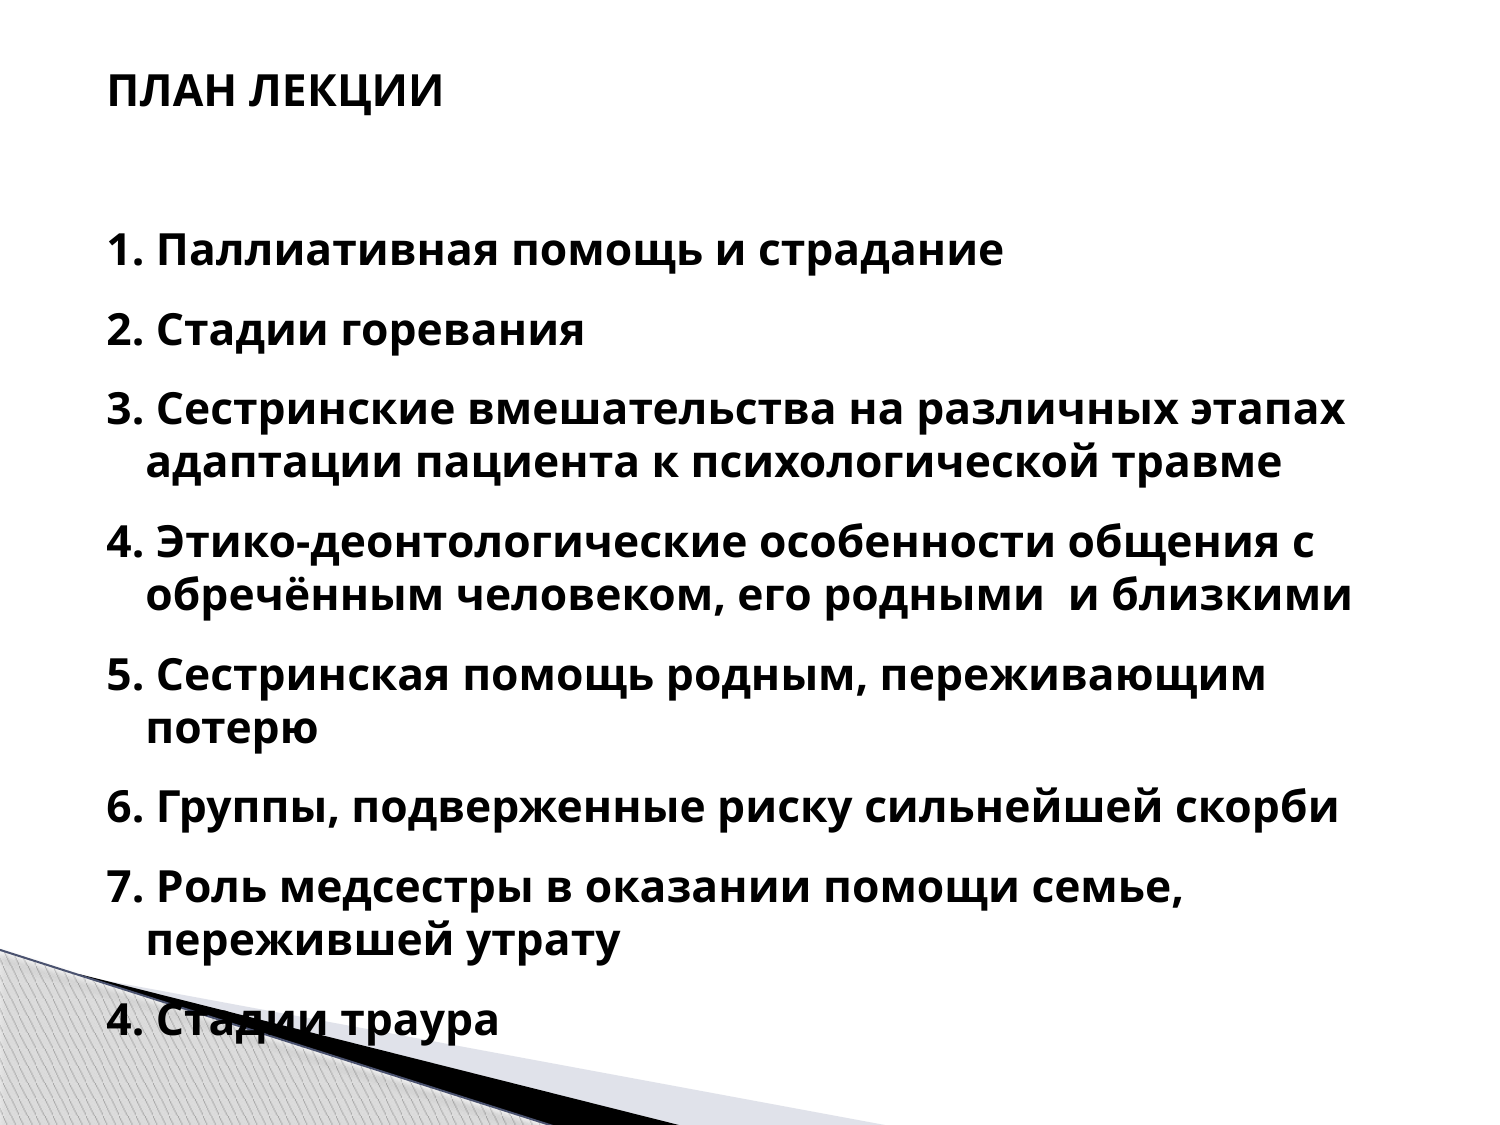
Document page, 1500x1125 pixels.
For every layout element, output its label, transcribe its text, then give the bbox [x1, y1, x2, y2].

list ПЛАН ЛЕКЦИИ 1. Паллиативная помощь и страдание 2. Стадии горевания 3. Сестринские вмешательства на различных этапах адаптации пациента к психологической травме 4. Этико-деонтологические особенности общения с обречённым человеком, его родными и близкими 5. Сестринская помощь родным, переживающим потерю 6. Группы, подверженные риску сильнейшей скорби 7. Роль медсестры в оказании помощи семье, пережившей утрату 4. Стадии траура [75, 54, 1447, 1059]
